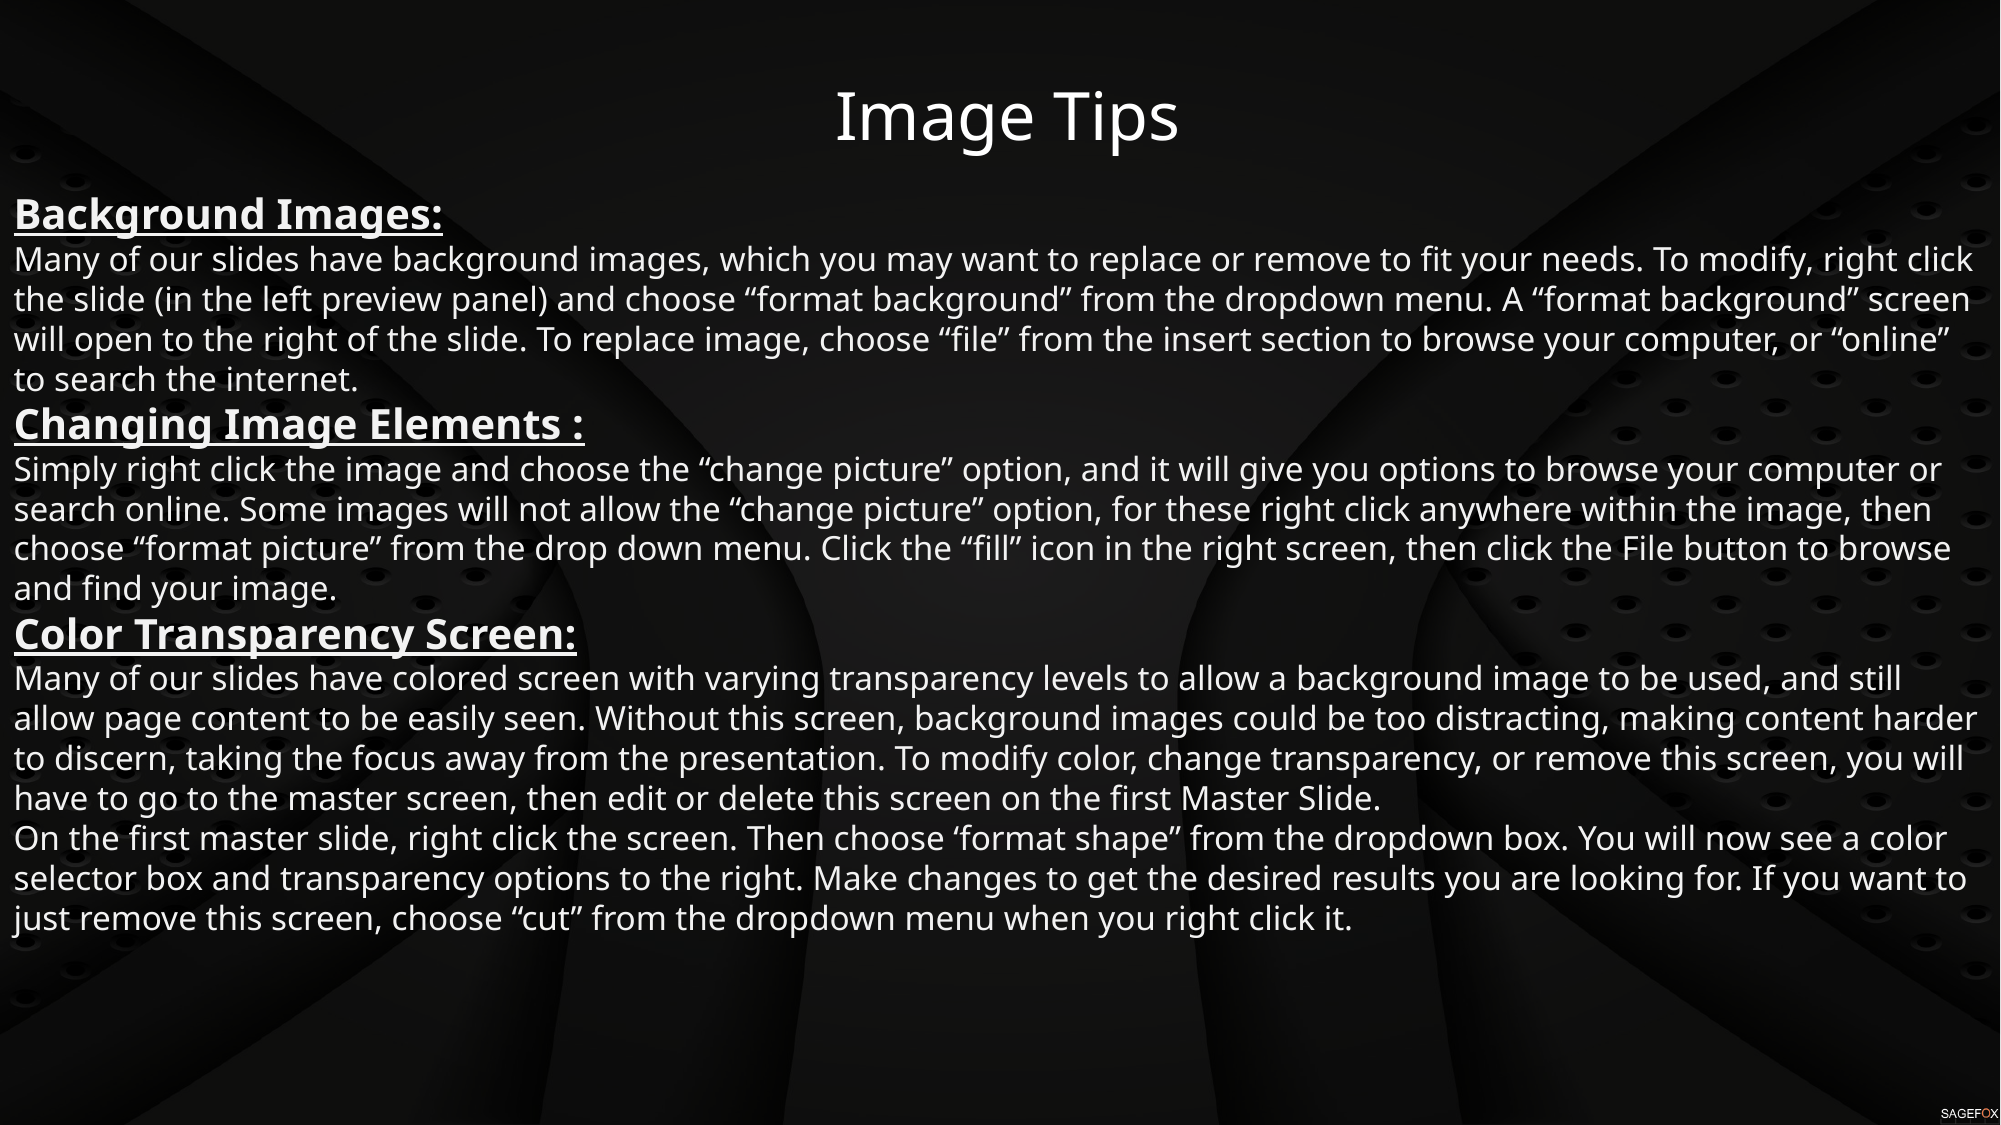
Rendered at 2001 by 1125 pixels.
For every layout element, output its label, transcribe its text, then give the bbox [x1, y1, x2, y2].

title Image Tips [597, 59, 1420, 177]
text_box Background Images: Many of our slides have background images, which you may want to replace or remove to fit your needs. To modify, right click the slide (in the left preview panel) and choose “format background” from the dropdown menu. A “format background” screen will open to the right of the slide. To replace image, choose “file” from the insert section to browse your computer, or “online” to search the internet. Changing Image Elements : Simply right click the image and choose the “change picture” option, and it will give you options to browse your computer or search online. Some images will not allow the “change picture” option, for these right click anywhere within the image, then choose “format picture” from the drop down menu. Click the “fill” icon in the right screen, then click the File button to browse and find your image. Color Transparency Screen: Many of our slides have colored screen with varying transparency levels to allow a background image to be used, and still allow page content to be easily seen. Without this screen, background images could be too distracting, making content harder to discern, taking the focus away from the presentation. To modify color, change transparency, or remove this screen, you will have to go to the master screen, then edit or delete this screen on the first Master Slide. On the first master slide, right click the screen. Then choose ‘format shape” from the dropdown box. You will now see a color selector box and transparency options to the right. Make changes to get the desired results you are looking for. If you want to just remove this screen, choose “cut” from the dropdown menu when you right click it. [0, 0, 2000, 1125]
